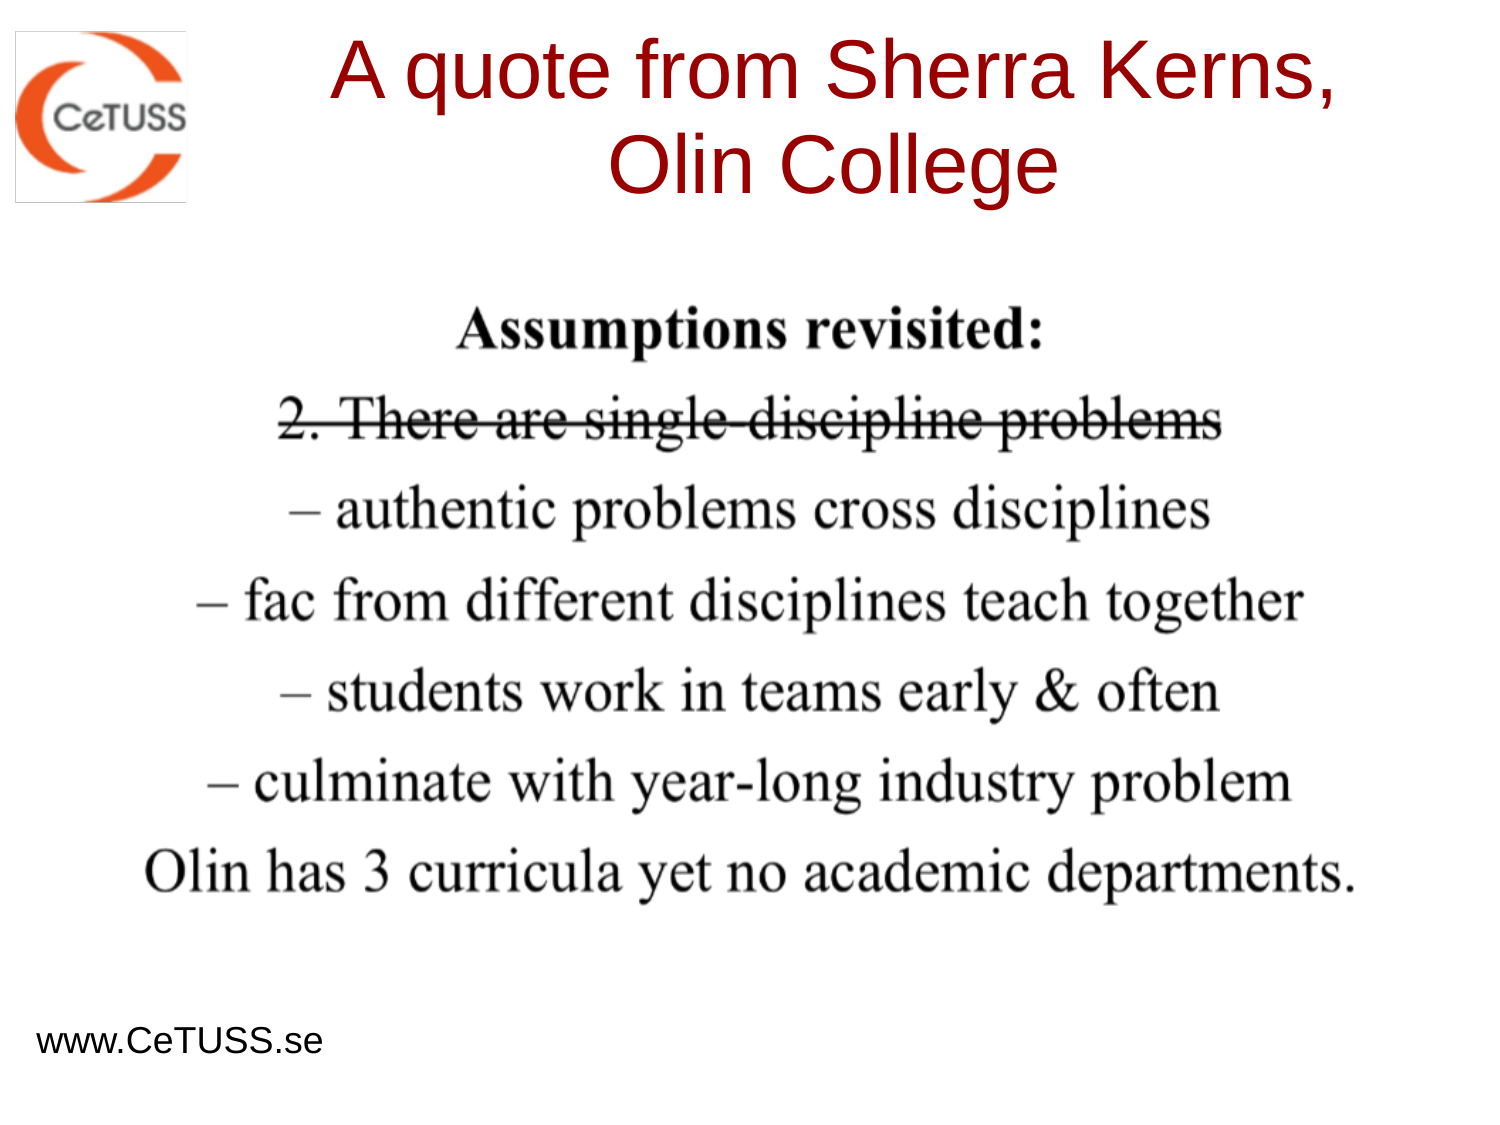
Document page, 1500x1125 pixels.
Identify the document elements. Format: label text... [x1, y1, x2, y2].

text_box www.CeTUSS.se [36, 1019, 345, 1063]
title A quote from Sherra Kerns, Olin College [223, 22, 1446, 211]
picture [13, 30, 189, 205]
picture [59, 284, 1443, 1050]
